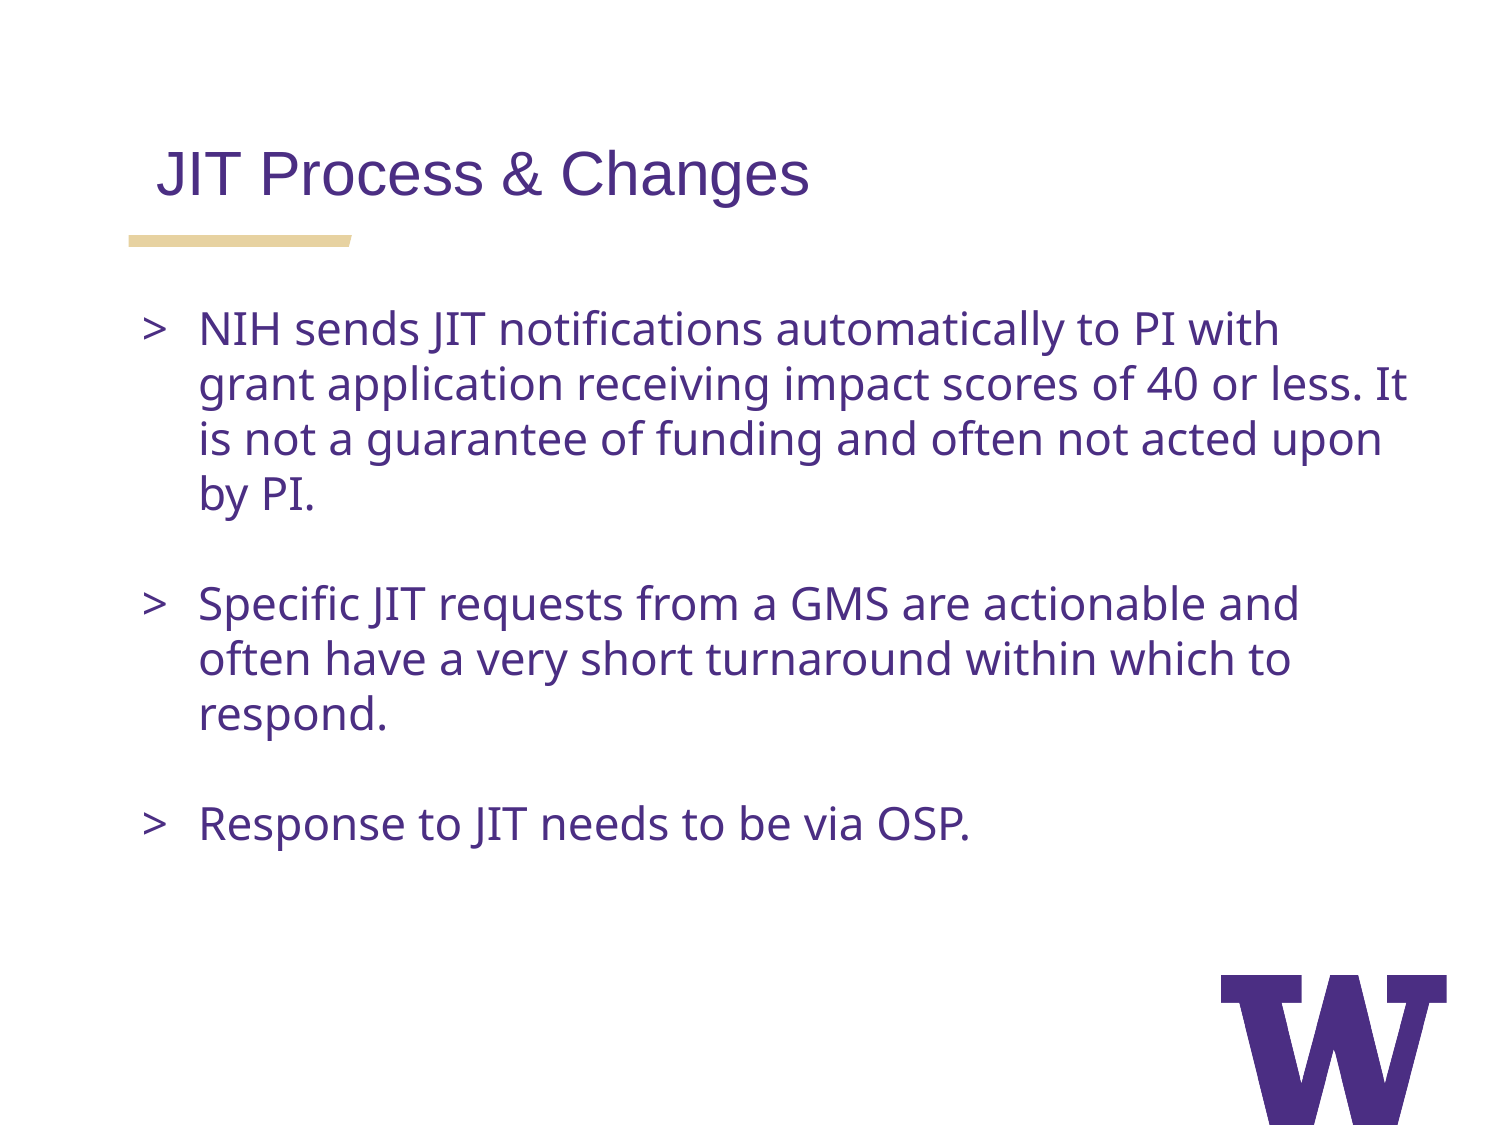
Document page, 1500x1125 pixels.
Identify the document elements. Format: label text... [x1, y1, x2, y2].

picture [1221, 975, 1447, 1125]
list NIH sends JIT notifications automatically to PI with grant application receiving impact scores of 40 or less. It is not a guarantee of funding and often not acted upon by PI. Specific JIT requests from a GMS are actionable and often have a very short turnaround within which to respond. Response to JIT needs to be via OSP. [108, 284, 1424, 944]
picture [128, 235, 352, 247]
list JIT Process & Changes [110, 60, 1453, 224]
